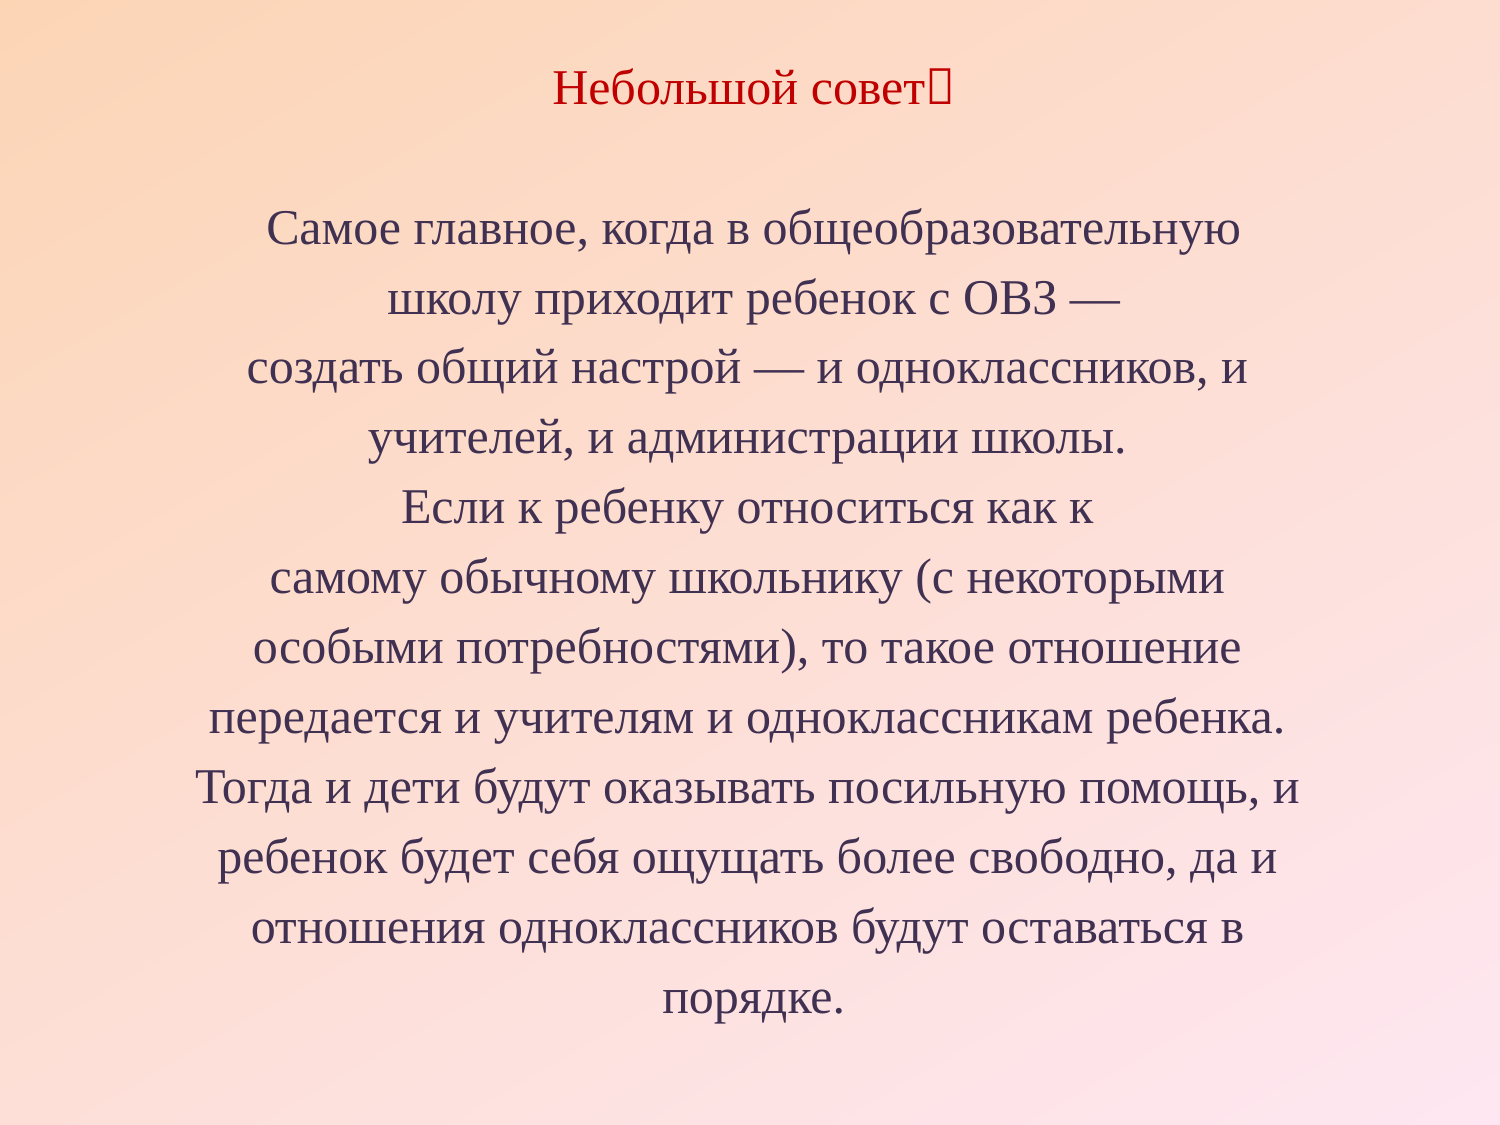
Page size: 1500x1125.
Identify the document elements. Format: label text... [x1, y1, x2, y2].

list Небольшой совет Самое главное, когда в общеобразовательную школу приходит ребенок с ОВЗ — создать общий настрой — и одноклассников, и учителей, и администрации школы. Если к ребенку относиться как к самому обычному школьнику (с некоторыми особыми потребностями), то такое отношение передается и учителям и одноклассникам ребенка. Тогда и дети будут оказывать посильную помощь, и ребенок будет себя ощущать более свободно, да и отношения одноклассников будут оставаться в порядке. [82, 46, 1425, 1032]
